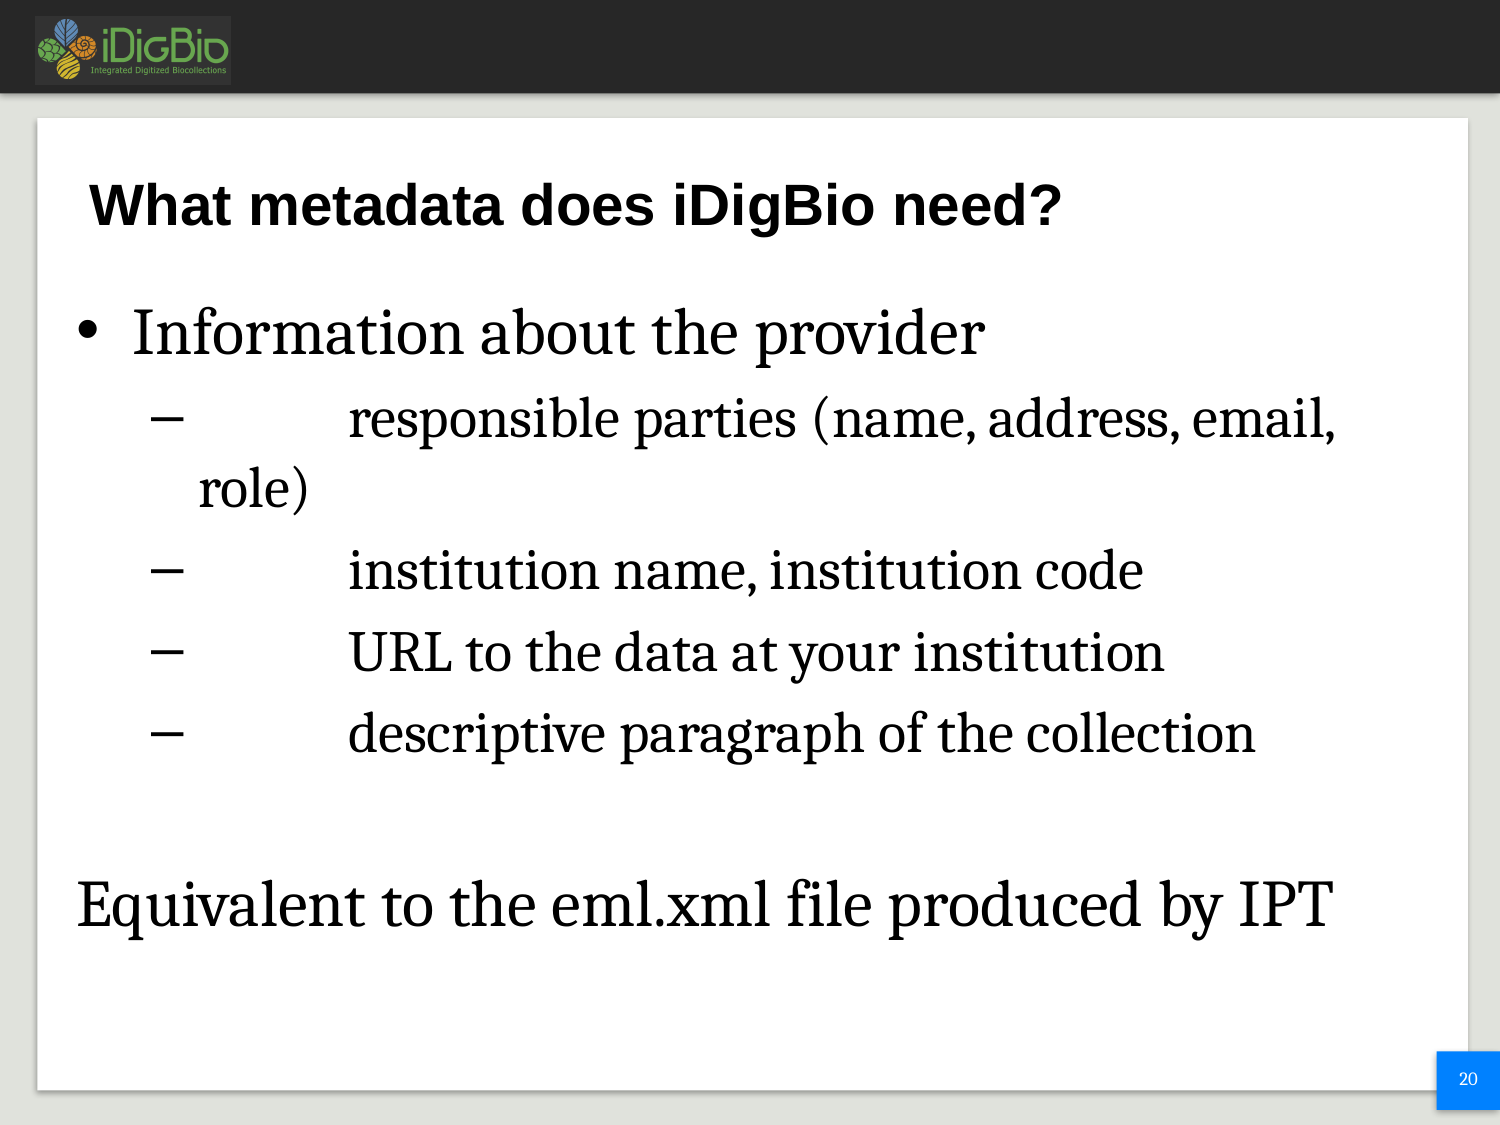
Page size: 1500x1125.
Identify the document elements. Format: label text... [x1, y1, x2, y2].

list Information about the provider responsible parties (name, address, email, role) institution name, institution code URL to the data at your institution descriptive paragraph of the collection Equivalent to the eml.xml file produced by IPT [61, 280, 1457, 1070]
title What metadata does iDigBio need? [75, 159, 1425, 254]
picture [35, 16, 231, 85]
